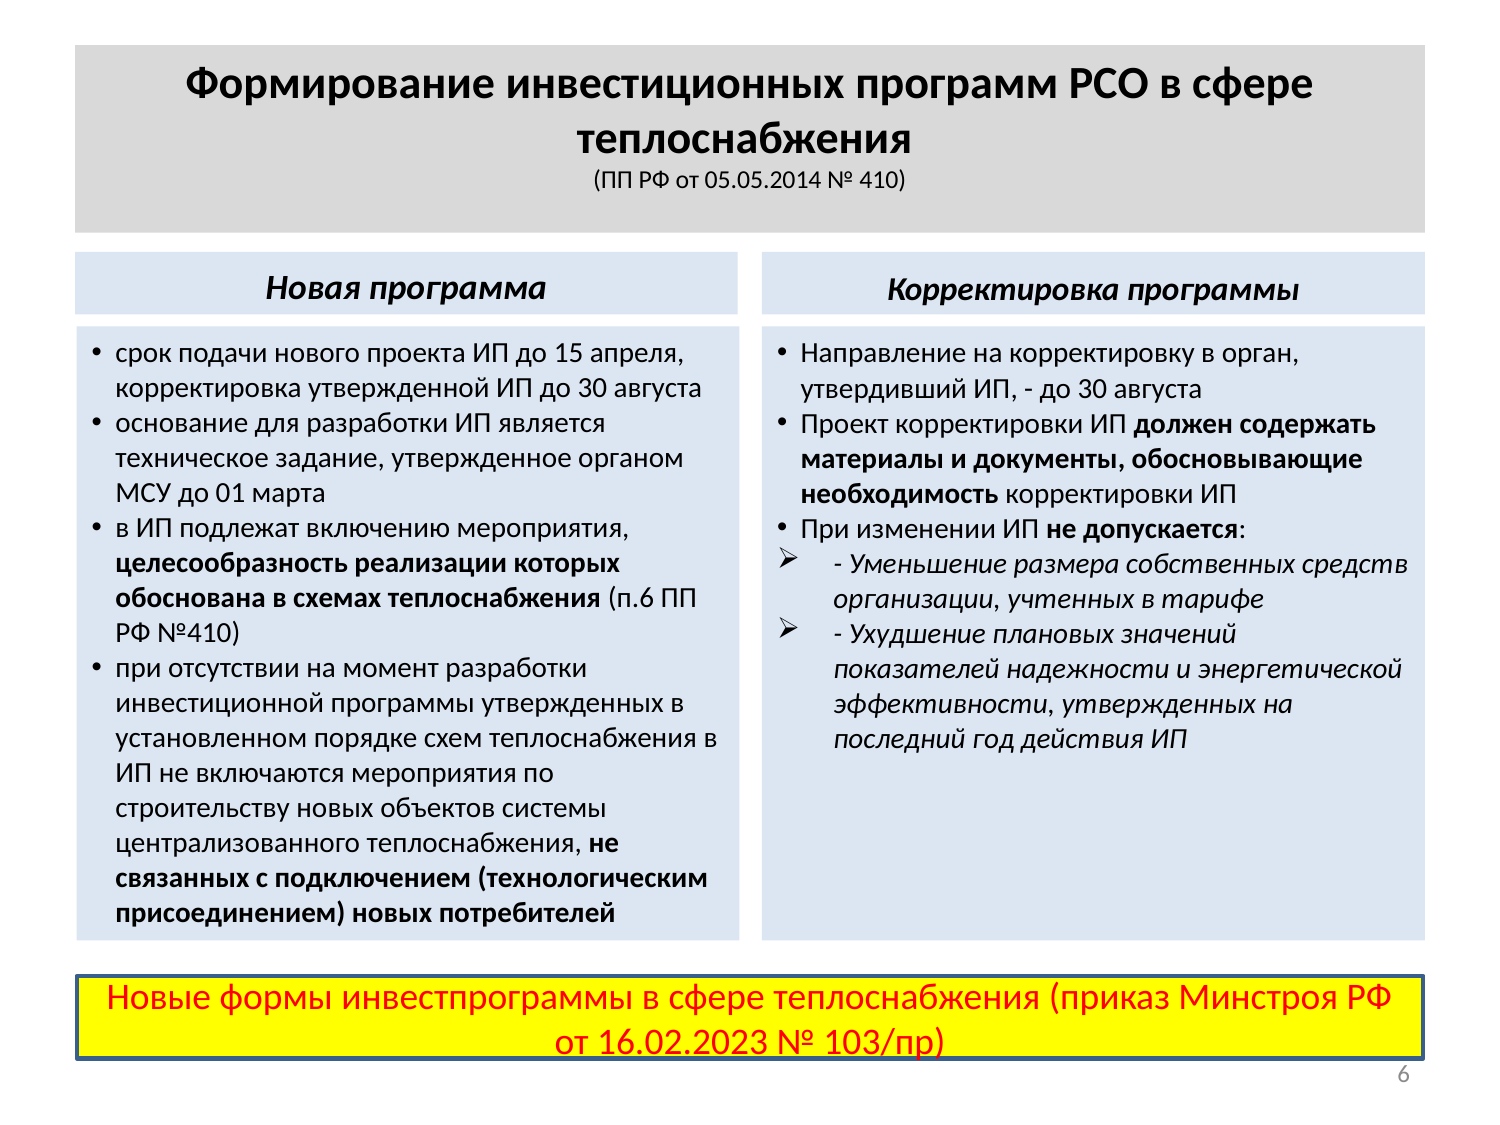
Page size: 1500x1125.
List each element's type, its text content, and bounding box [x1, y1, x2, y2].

list Новая программа [75, 251, 738, 315]
list Корректировка программы [761, 251, 1425, 315]
list срок подачи нового проекта ИП до 15 апреля, корректировка утвержденной ИП до 30 августа основание для разработки ИП является техническое задание, утвержденное органом МСУ до 01 марта в ИП подлежат включению мероприятия, целесообразность реализации которых обоснована в схемах теплоснабжения (п.6 ПП РФ №410) при отсутствии на момент разработки инвестиционной программы утвержденных в установленном порядке схем теплоснабжения в ИП не включаются мероприятия по строительству новых объектов системы централизованного теплоснабжения, не связанных с подключением (технологическим присоединением) новых потребителей [76, 326, 740, 941]
text_box Новые формы инвестпрограммы в сфере теплоснабжения (приказ Минстроя РФ от 16.02.2023 № 103/пр) [75, 974, 1425, 1061]
list Направление на корректировку в орган, утвердивший ИП, - до 30 августа Проект корректировки ИП должен содержать материалы и документы, обосновывающие необходимость корректировки ИП При изменении ИП не допускается: - Уменьшение размера собственных средств организации, учтенных в тарифе - Ухудшение плановых значений показателей надежности и энергетической эффективности, утвержденных на последний год действия ИП [761, 326, 1425, 941]
title Формирование инвестиционных программ РСО в сфере теплоснабжения (ПП РФ от 05.05.2014 № 410) [75, 45, 1425, 233]
slide_number 6 [1074, 1061, 1425, 1103]
